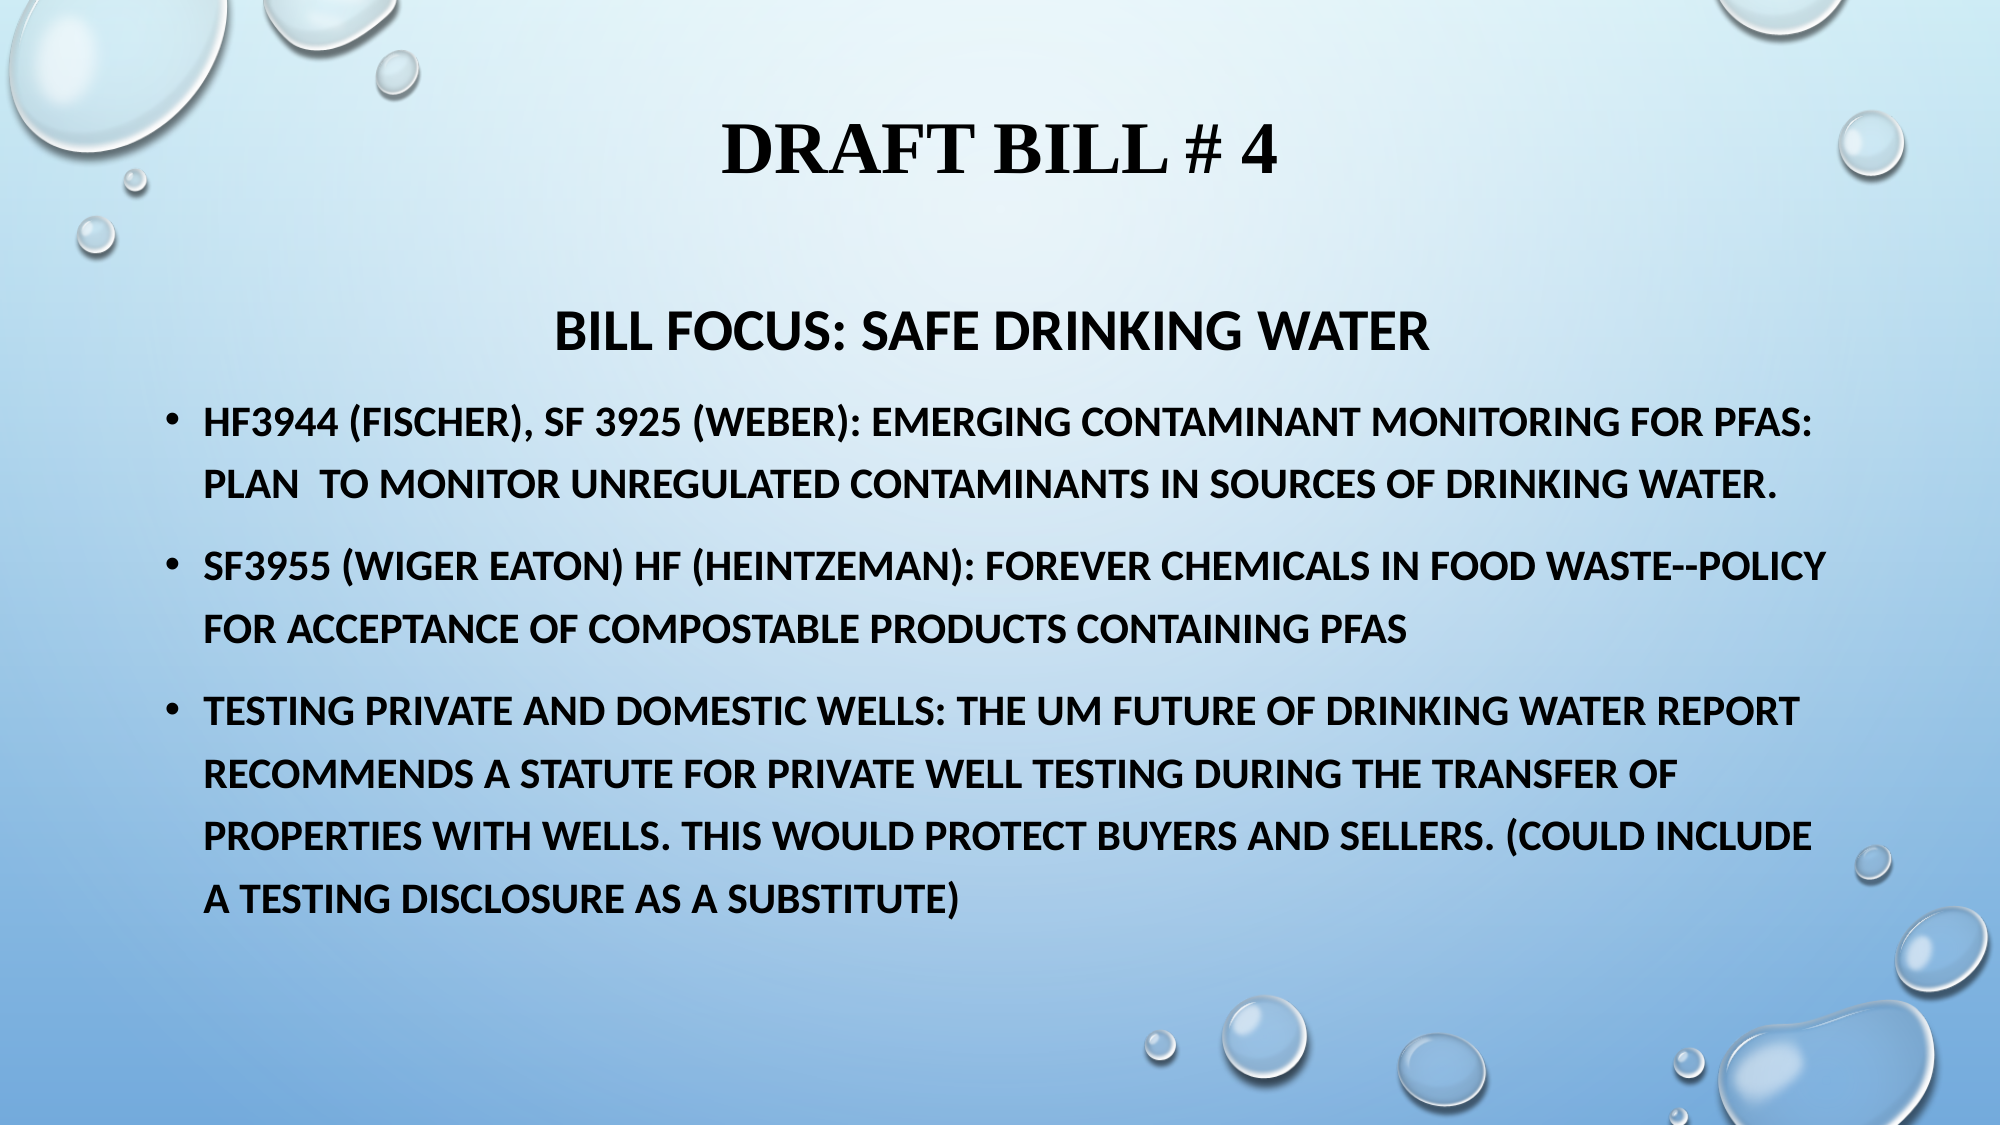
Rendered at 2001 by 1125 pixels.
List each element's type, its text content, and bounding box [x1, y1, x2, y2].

list Bill Focus: Safe Drinking Water HF3944 (Fischer), SF 3925 (Weber): Emerging Contaminant Monitoring for PFAS: plan To monitor unregulated contaminants in sources of drinking water. SF3955 (Wiger Eaton) HF (Heintzeman): Forever chemicals in food waste--Policy for acceptance of compostable products containing PFAS Testing private and domestic wells: The UM Future of drinking water report recommends a statute for private well testing during the transfer of properties with wells. This would protect buyers and sellers. (Could include a testing disclosure as a substitute) [149, 197, 1850, 950]
title Draft Bill # 4 [149, 101, 1851, 198]
picture [0, 0, 2000, 1125]
